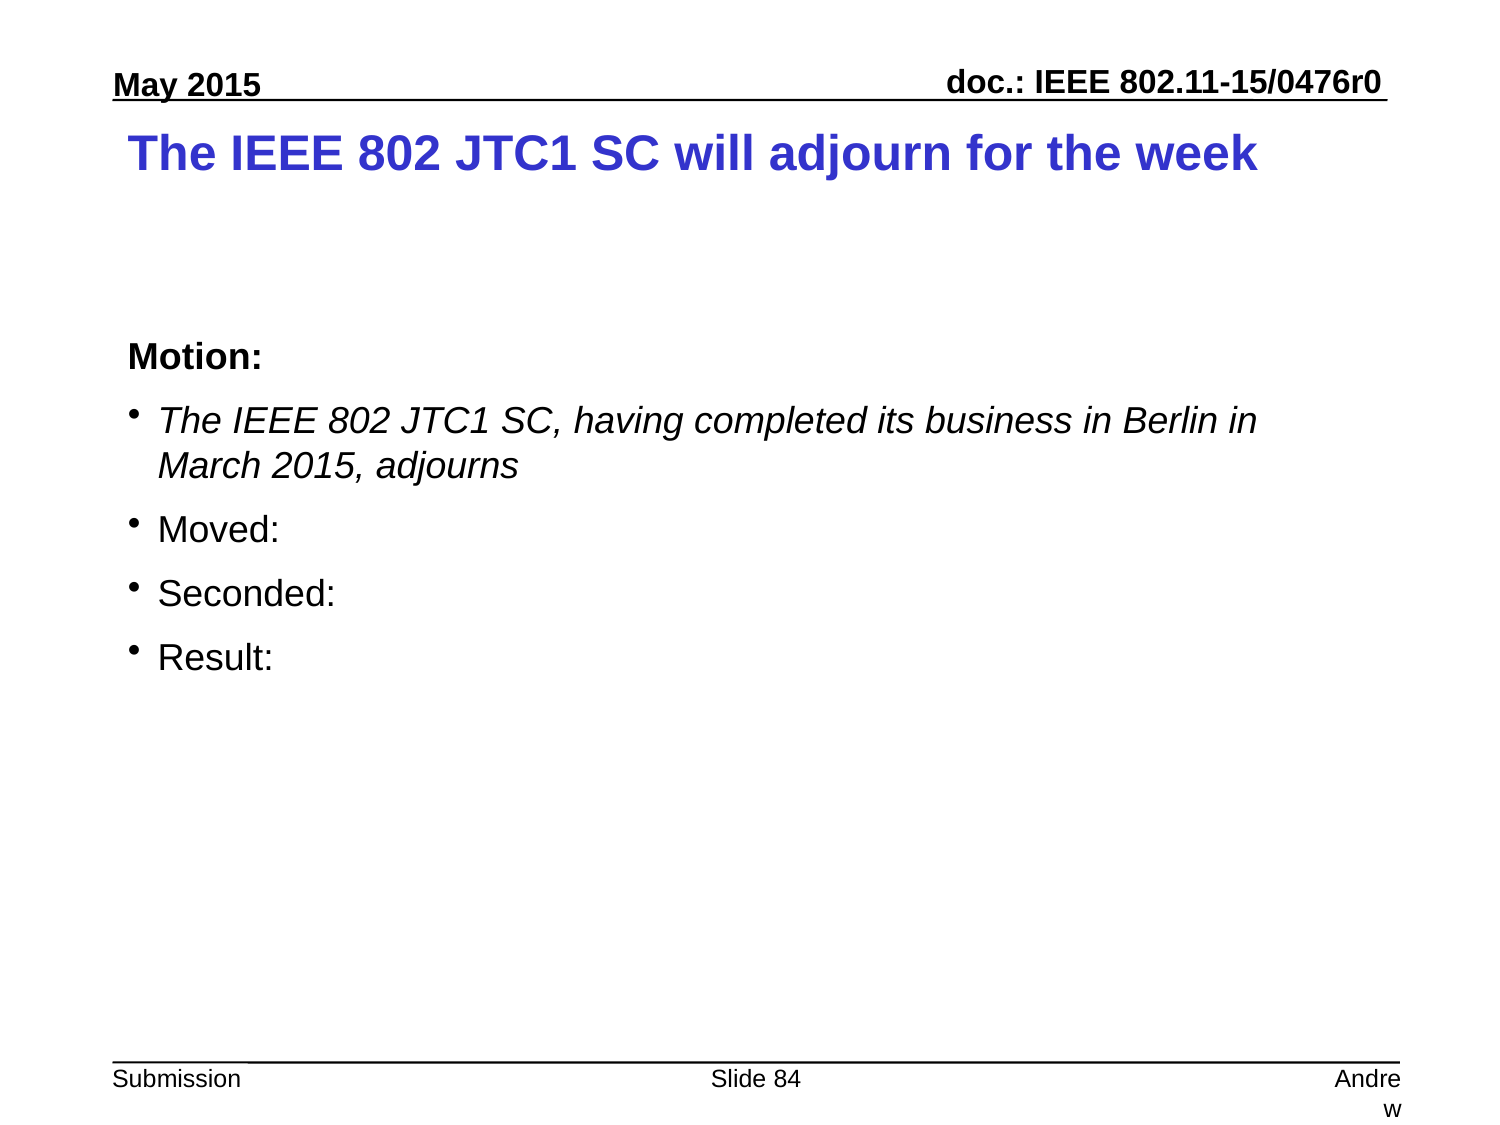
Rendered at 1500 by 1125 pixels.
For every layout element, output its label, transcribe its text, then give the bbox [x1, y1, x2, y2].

slide_number Slide 84 [709, 1061, 803, 1093]
footer Andrew Myles, Cisco [1320, 1061, 1402, 1093]
title The IEEE 802 JTC1 SC will adjourn for the week [112, 112, 1388, 288]
list Motion: The IEEE 802 JTC1 SC, having completed its business in Berlin in March 2015, adjourns Moved: Seconded: Result: [112, 324, 1388, 1000]
